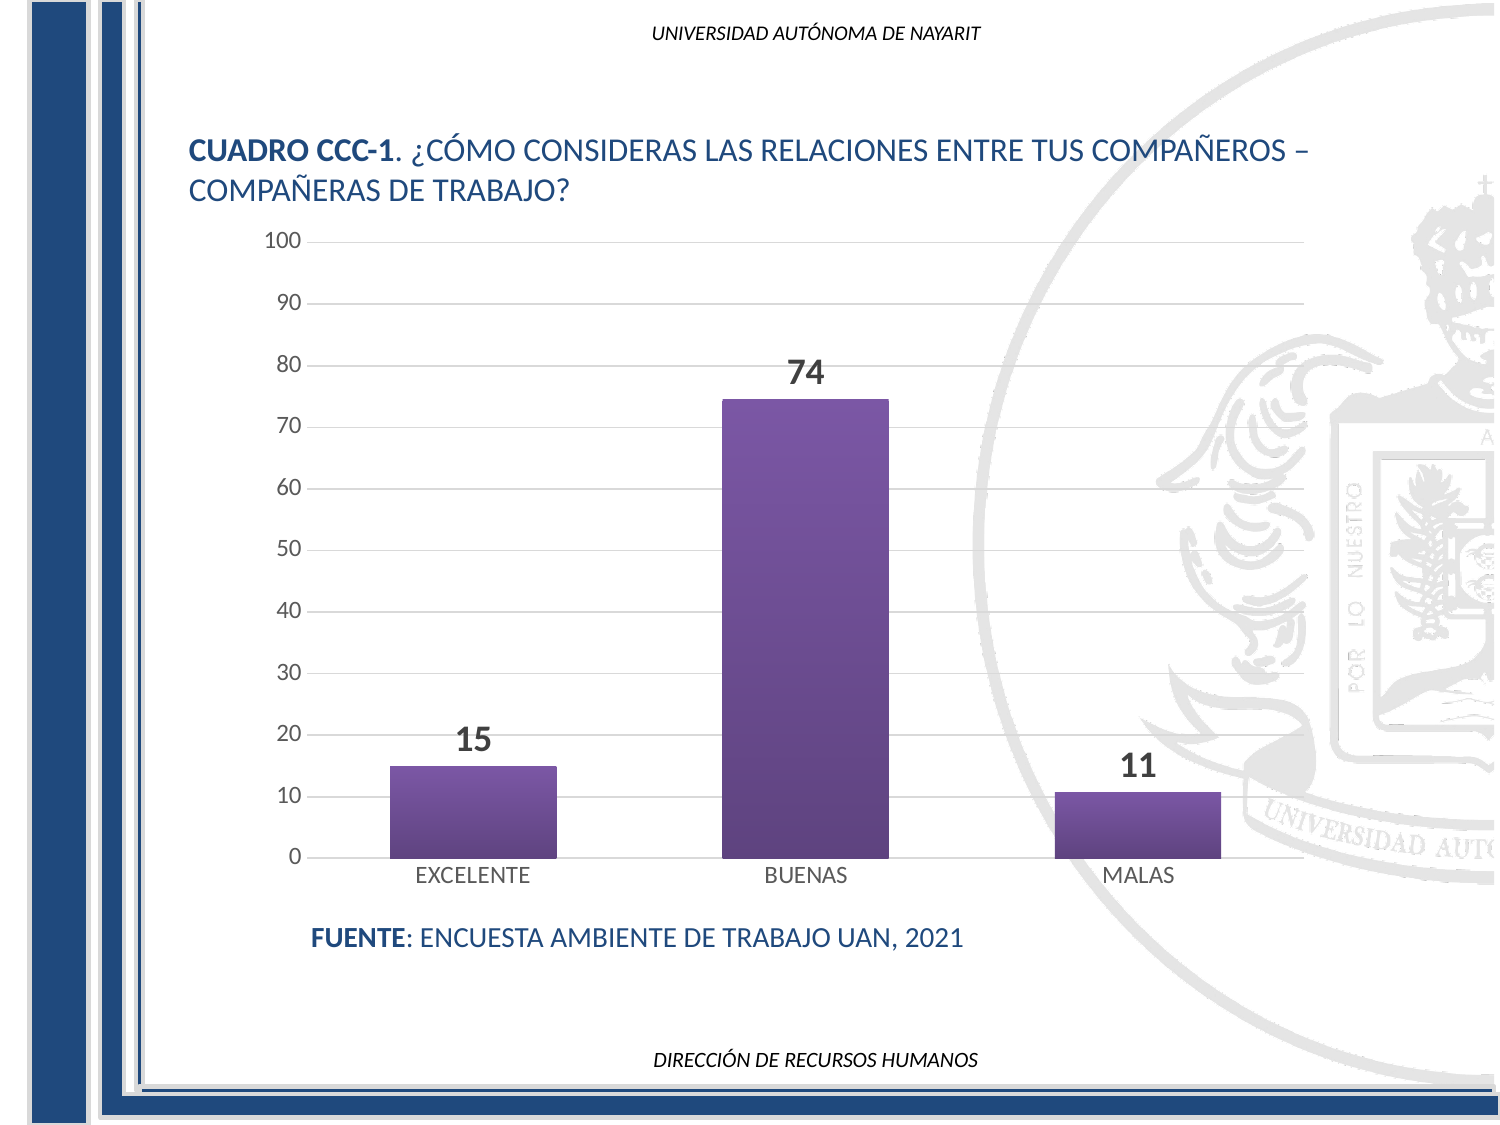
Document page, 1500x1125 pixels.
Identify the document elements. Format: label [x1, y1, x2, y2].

chart [241, 216, 1326, 904]
text_box [29, 0, 1500, 1125]
